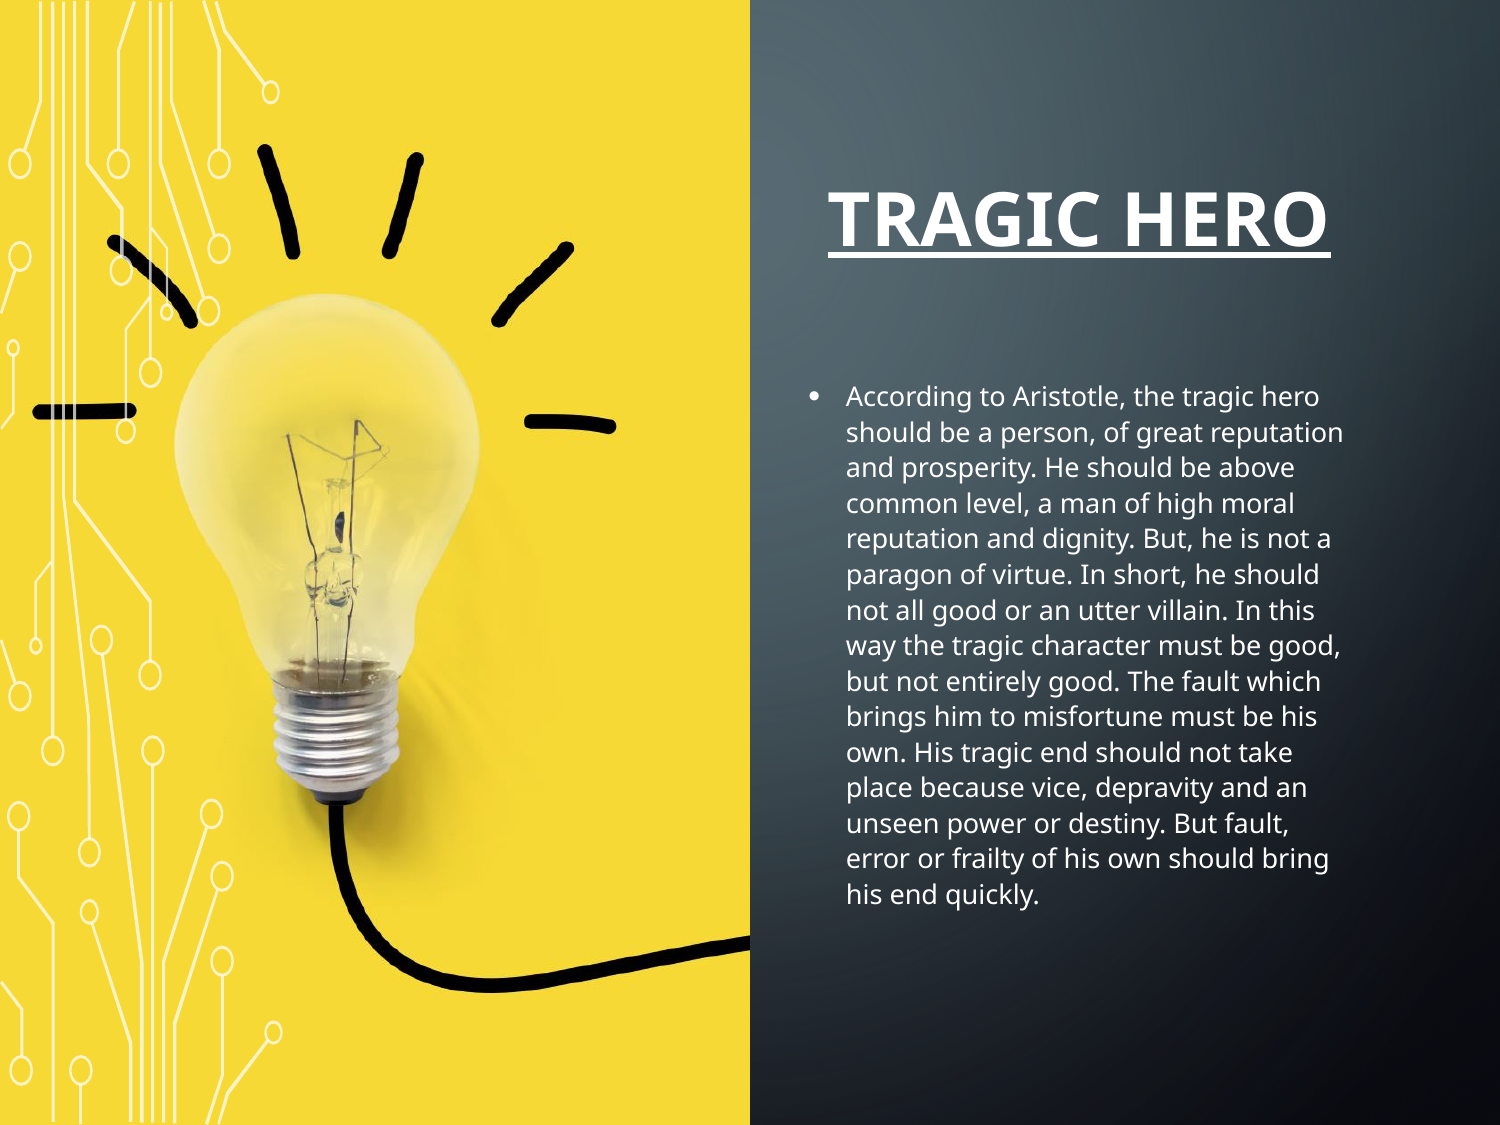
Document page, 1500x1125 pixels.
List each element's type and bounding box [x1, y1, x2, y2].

text_box [751, 0, 1500, 1125]
picture [284, 0, 751, 1125]
text_box [0, 0, 284, 1125]
